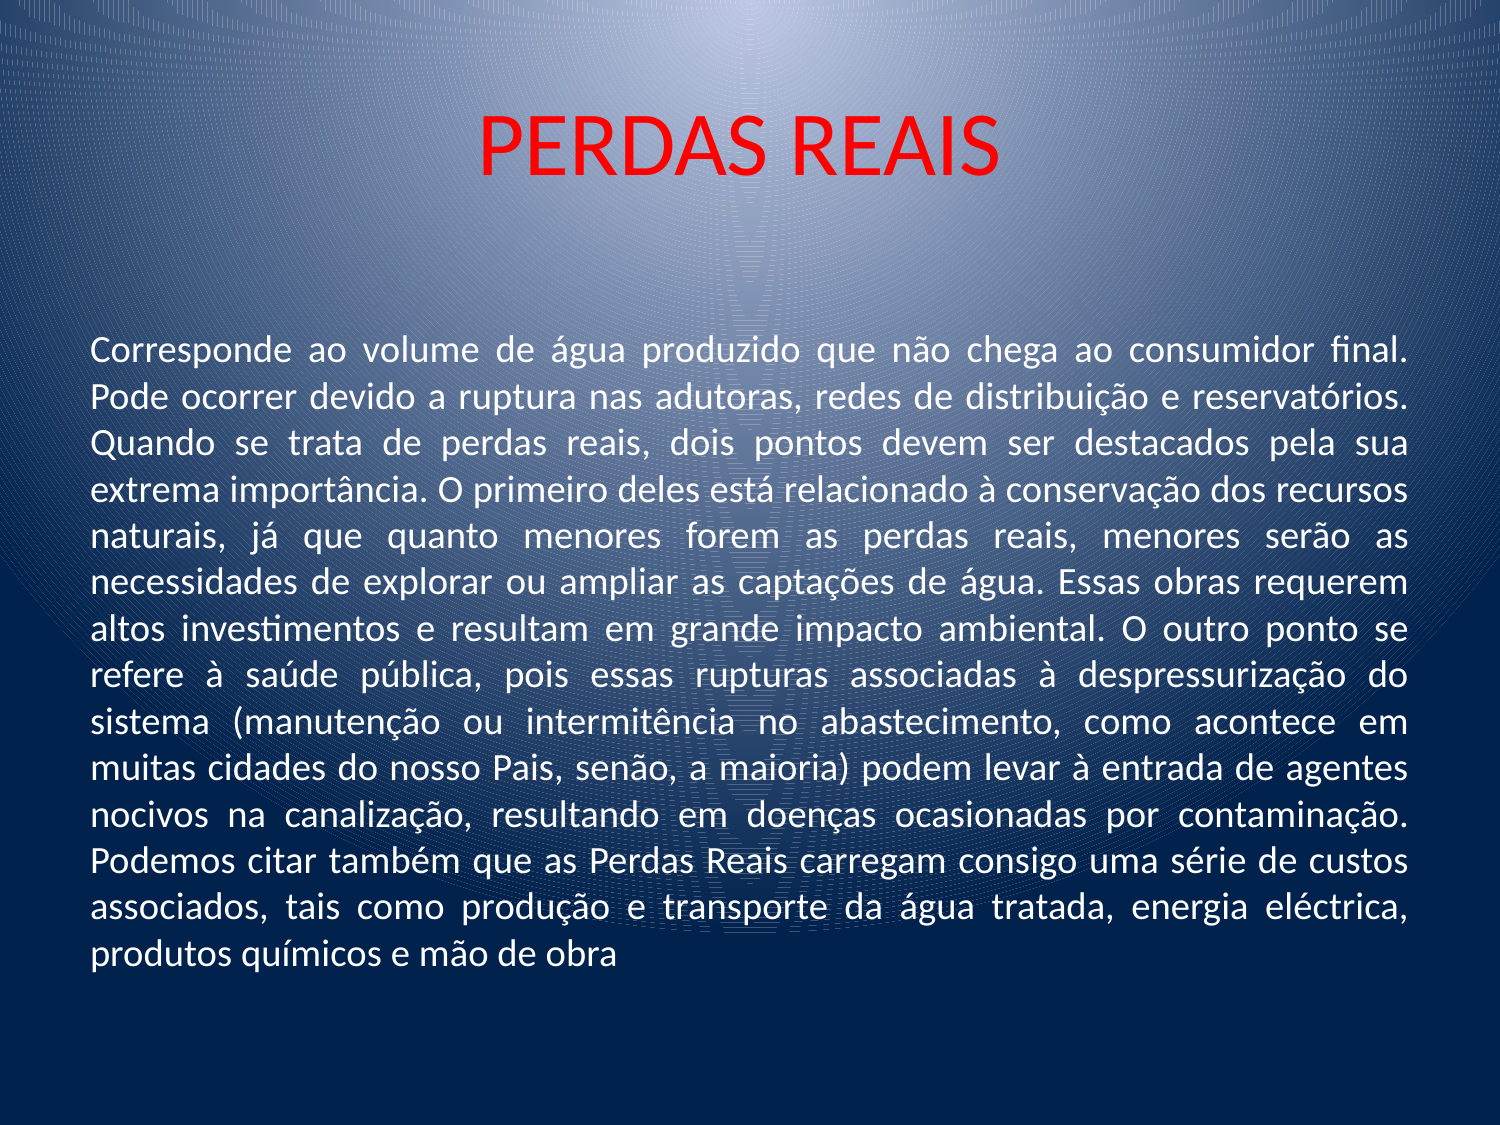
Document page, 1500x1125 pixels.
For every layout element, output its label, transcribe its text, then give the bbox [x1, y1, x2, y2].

title PERDAS REAIS [75, 45, 1425, 233]
list Corresponde ao volume de água produzido que não chega ao consumidor final. Pode ocorrer devido a ruptura nas adutoras, redes de distribuição e reservatórios. Quando se trata de perdas reais, dois pontos devem ser destacados pela sua extrema importância. O primeiro deles está relacionado à conservação dos recursos naturais, já que quanto menores forem as perdas reais, menores serão as necessidades de explorar ou ampliar as captações de água. Essas obras requerem altos investimentos e resultam em grande impacto ambiental. O outro ponto se refere à saúde pública, pois essas rupturas associadas à despressurização do sistema (manutenção ou intermitência no abastecimento, como acontece em muitas cidades do nosso Pais, senão, a maioria) podem levar à entrada de agentes nocivos na canalização, resultando em doenças ocasionadas por contaminação. Podemos citar também que as Perdas Reais carregam consigo uma série de custos associados, tais como produção e transporte da água tratada, energia eléctrica, produtos químicos e mão de obra [75, 262, 1425, 1005]
